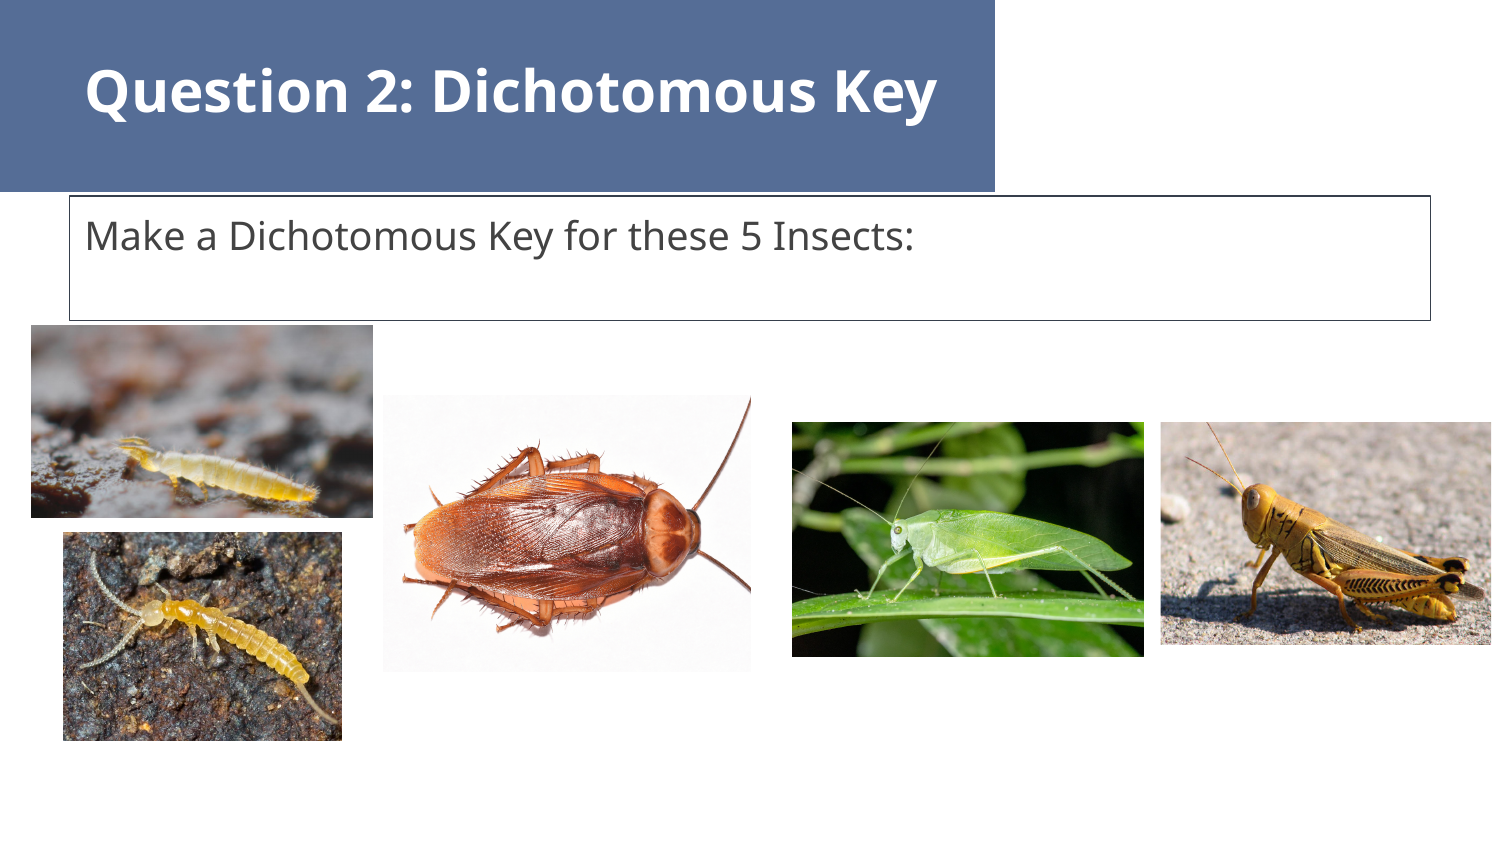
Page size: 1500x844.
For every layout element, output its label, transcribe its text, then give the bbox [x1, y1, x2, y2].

text_box [0, 0, 995, 192]
picture [63, 532, 342, 742]
picture [382, 395, 752, 672]
picture [31, 325, 374, 519]
picture [792, 422, 1144, 657]
title Question 2: Dichotomous Key [69, 39, 1019, 195]
text_box Make a Dichotomous Key for these 5 Insects: [69, 195, 1431, 321]
picture [1160, 422, 1492, 646]
